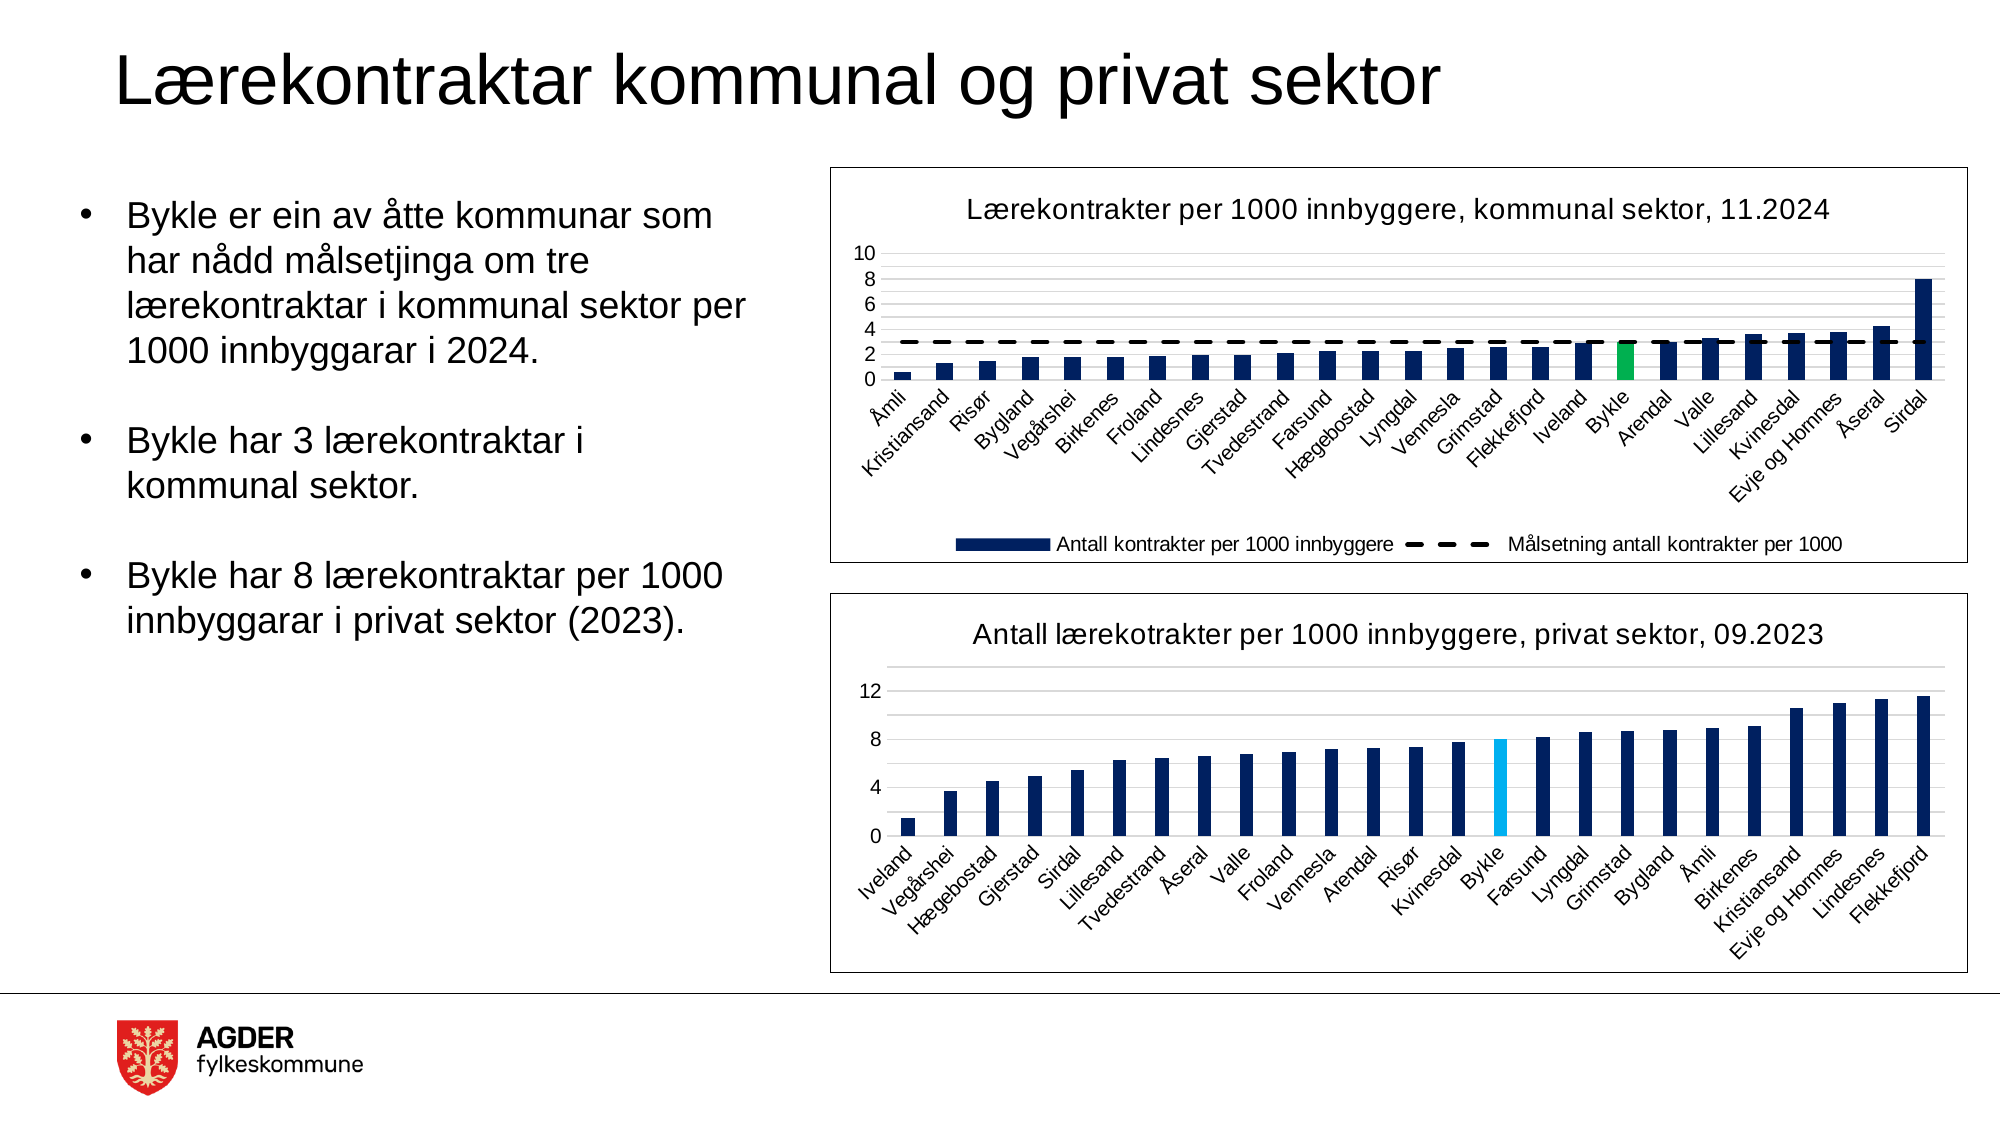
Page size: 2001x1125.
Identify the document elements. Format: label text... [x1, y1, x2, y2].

picture [117, 1020, 363, 1096]
text_box Bykle er ein av åtte kommunar som har nådd målsetjinga om tre lærekontraktar i kommunal sektor per 1000 innbyggarar i 2024. Bykle har 3 lærekontraktar i kommunal sektor. Bykle har 8 lærekontraktar per 1000 innbyggarar i privat sektor (2023). [64, 183, 778, 694]
chart [830, 593, 1968, 973]
chart [830, 167, 1968, 563]
title Lærekontraktar kommunal og privat sektor [114, 19, 1780, 133]
